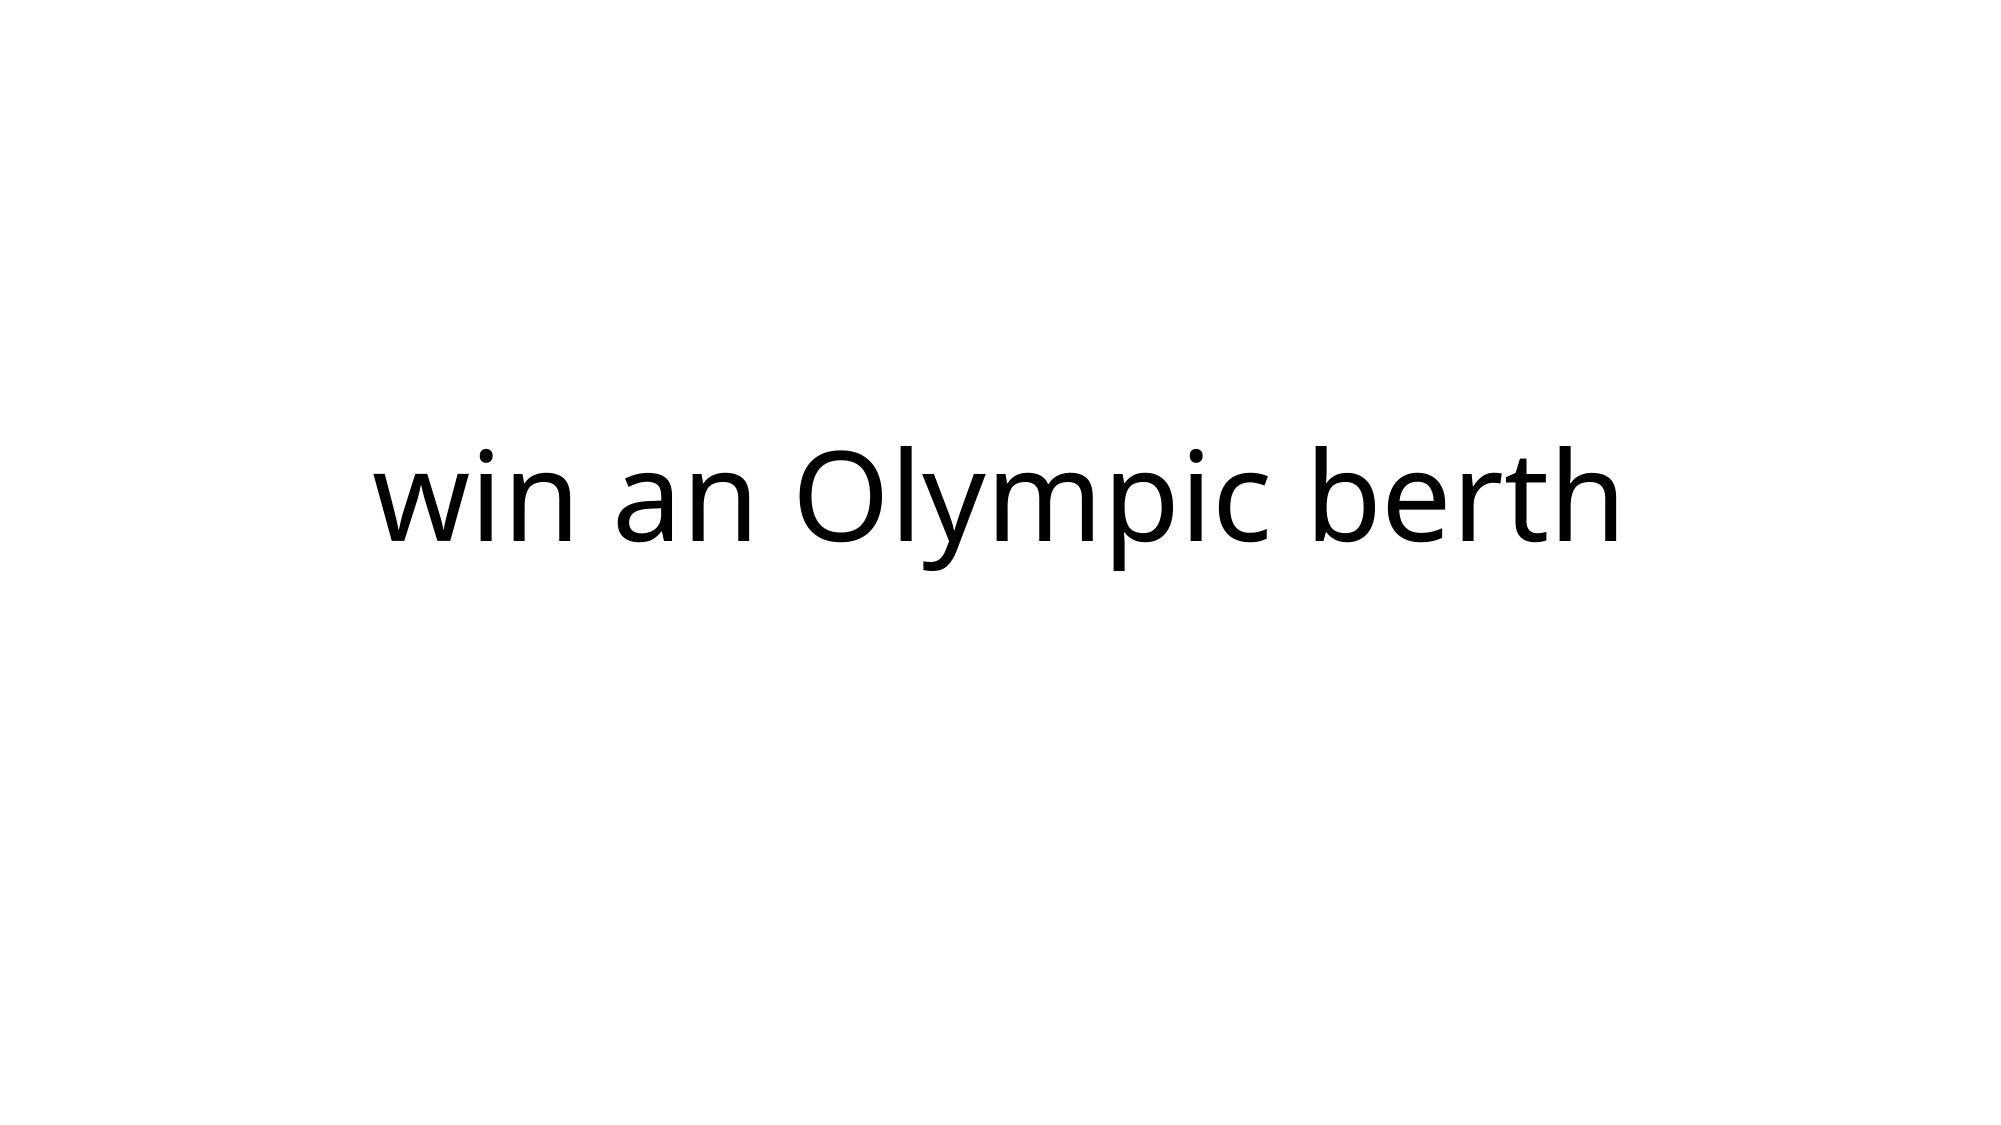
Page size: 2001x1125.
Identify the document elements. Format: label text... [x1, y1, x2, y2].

title win an Olympic berth [249, 184, 1750, 576]
